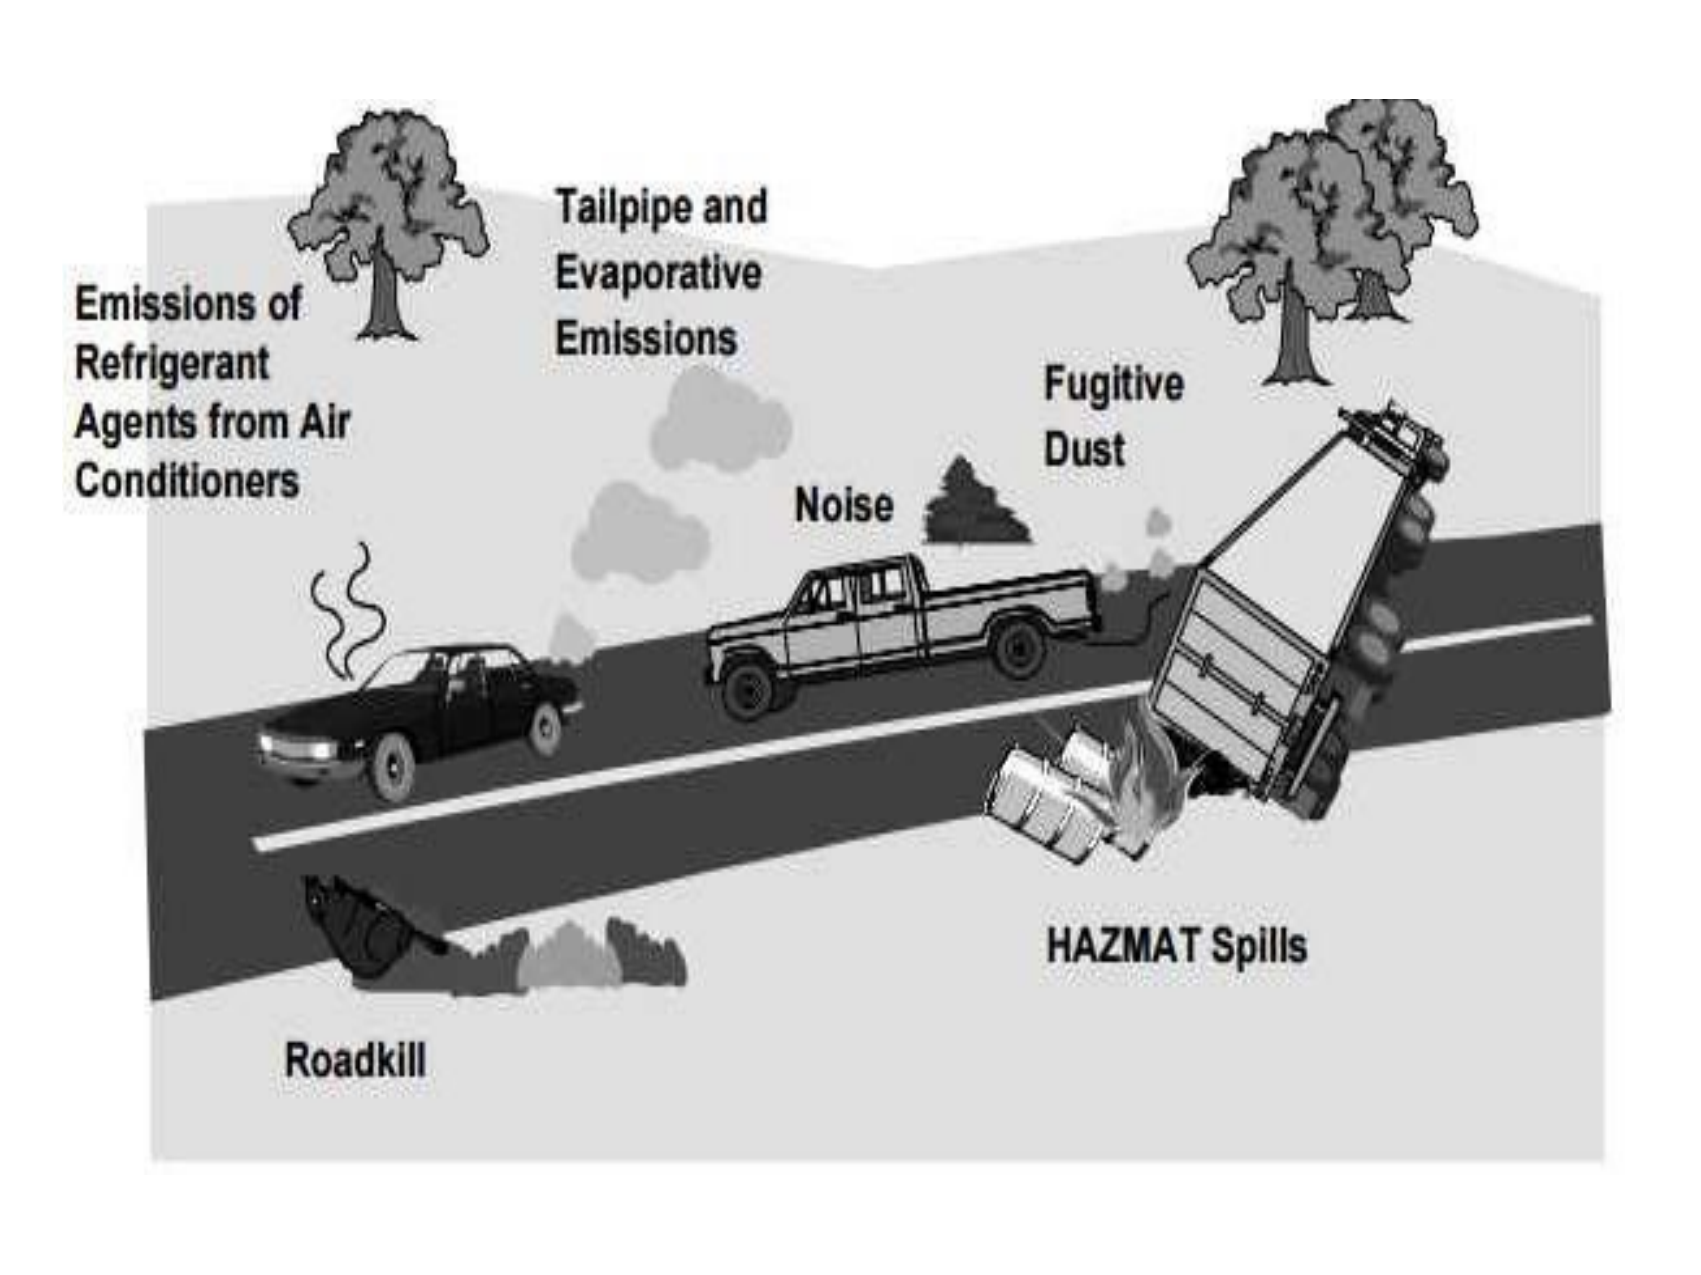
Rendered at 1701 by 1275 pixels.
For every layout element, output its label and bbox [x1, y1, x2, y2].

text_box [62, 99, 1625, 1175]
